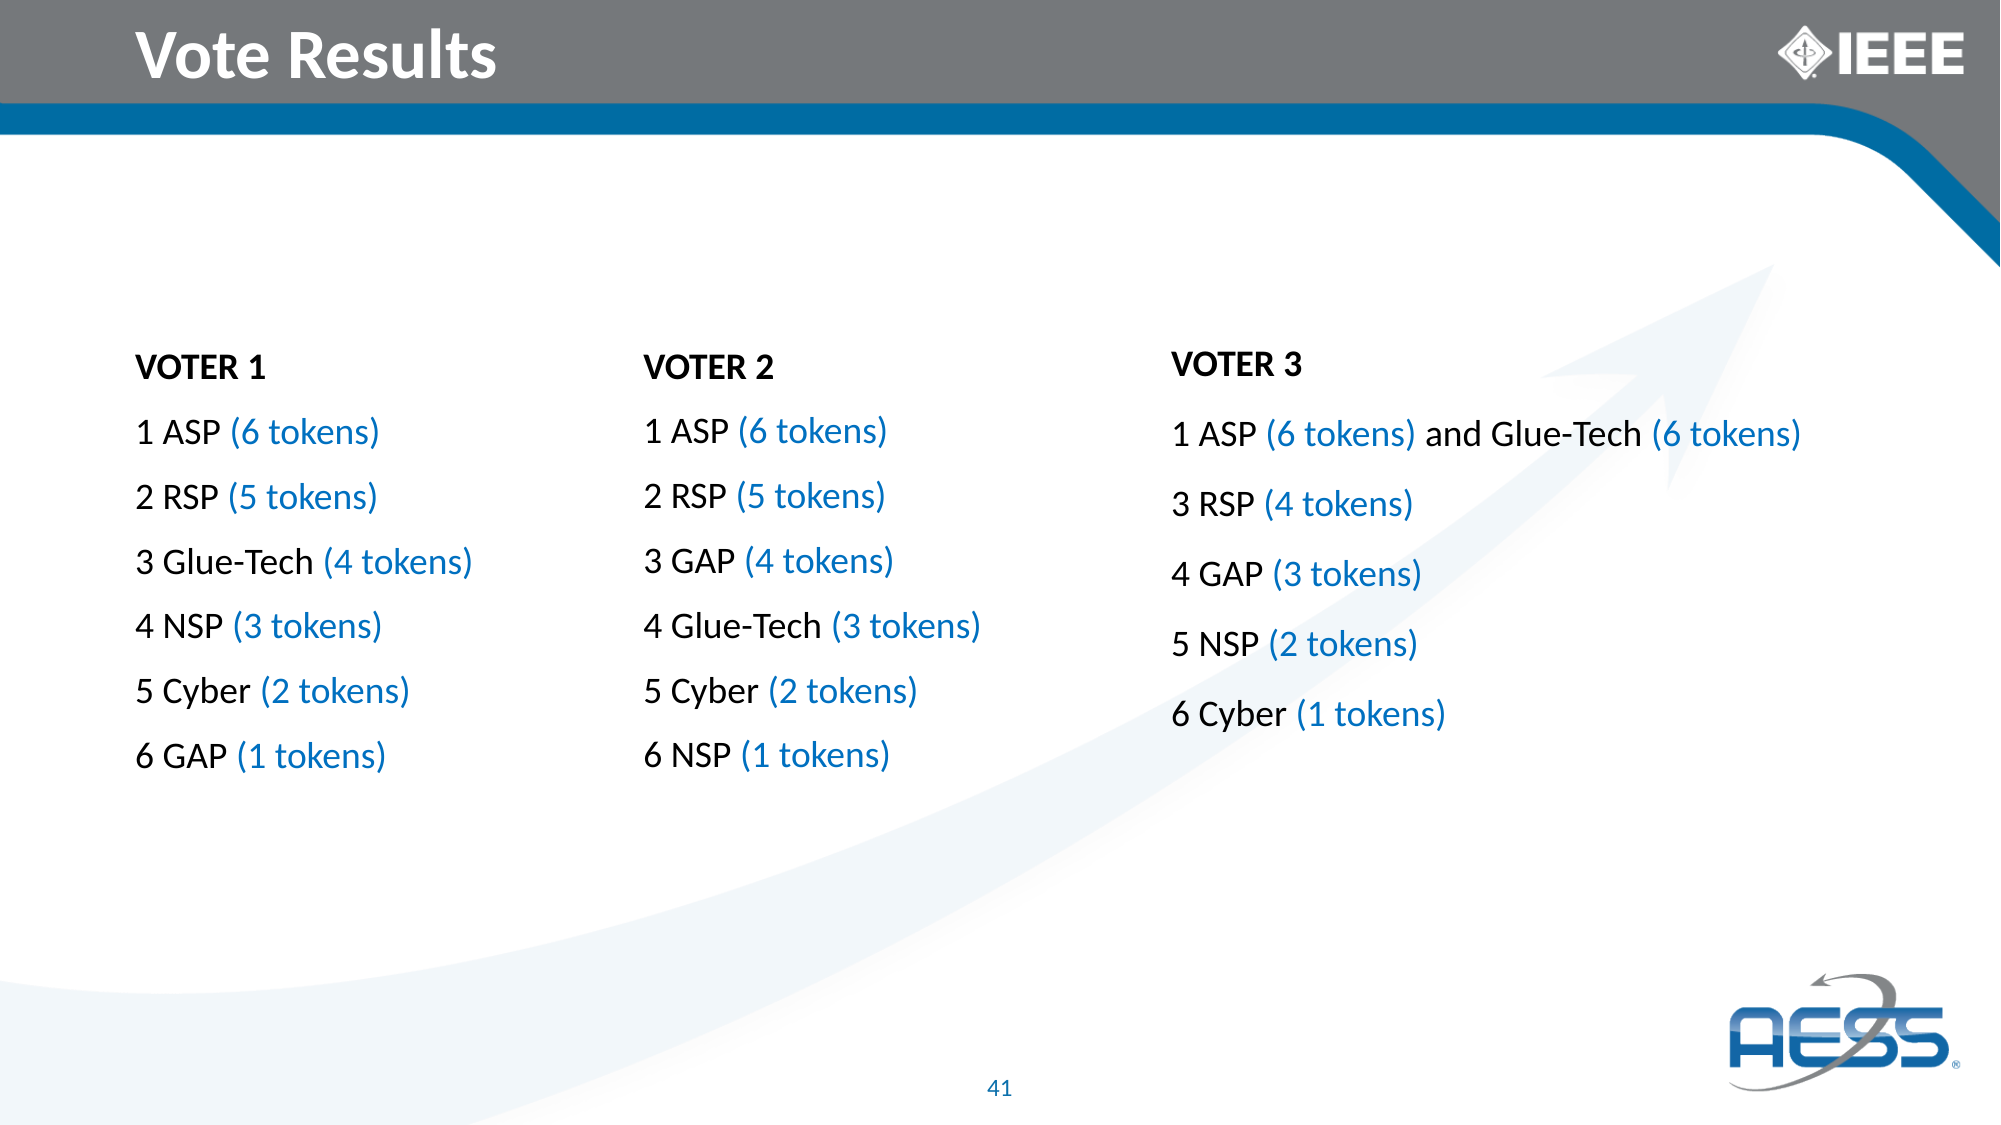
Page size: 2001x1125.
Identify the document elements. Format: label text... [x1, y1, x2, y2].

picture [0, 0, 2000, 221]
text_box VOTER 3 1 ASP (6 tokens) and Glue-Tech (6 tokens) 3 RSP (4 tokens) 4 GAP (3 tokens) 5 NSP (2 tokens) 6 Cyber (1 tokens) [1156, 262, 2000, 742]
text_box VOTER 2 1 ASP (6 tokens) 2 RSP (5 tokens) 3 GAP (4 tokens) 4 Glue-Tech (3 tokens) 5 Cyber (2 tokens) 6 NSP (1 tokens) [628, 266, 1029, 783]
text_box 41 [662, 1064, 1338, 1125]
picture [0, 135, 2000, 1125]
text_box VOTER 1 1 ASP (6 tokens) 2 RSP (5 tokens) 3 Glue-Tech (4 tokens) 4 NSP (3 tokens) 5 Cyber (2 tokens) 6 GAP (1 tokens) [120, 331, 1121, 784]
title Vote Results [120, 9, 1846, 90]
